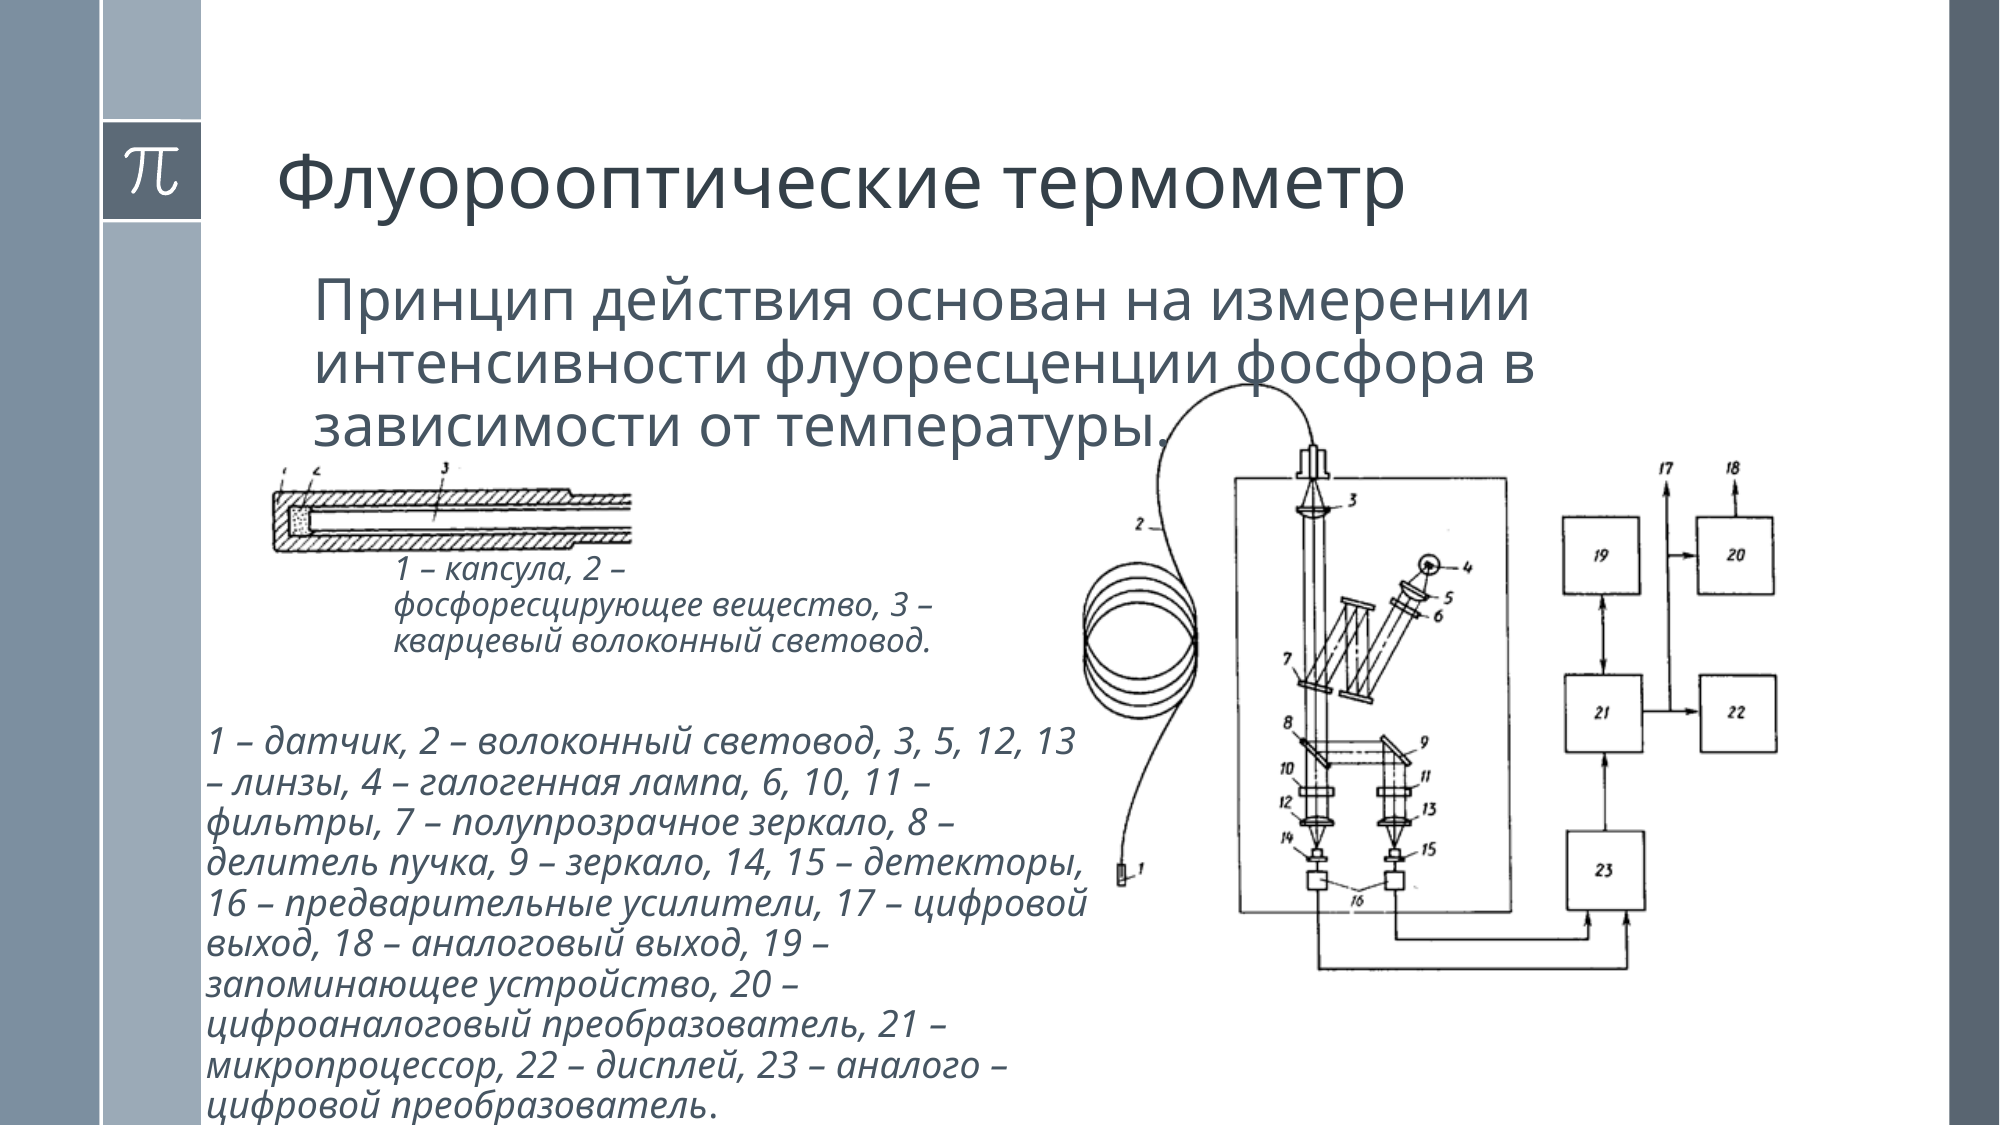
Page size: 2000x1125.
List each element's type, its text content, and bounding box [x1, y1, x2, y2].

text_box 1 – датчик, 2 – волоконный световод, 3, 5, 12, 13 – линзы, 4 – галогенная лампа, 6, 10, 11 – фильтры, 7 – полупрозрачное зеркало, 8 – делитель пучка, 9 – зеркало, 14, 15 – детекторы, 16 – предварительные усилители, 17 – цифровой выход, 18 – аналоговый выход, 19 – запоминающее устройство, 20 – цифроаналоговый преобразователь, 21 – микропроцессор, 22 – дисплей, 23 – аналого – цифровой преобразователь. [191, 714, 1105, 1125]
list Принцип действия основан на измерении интенсивности флуоресценции фосфора в зависимости от температуры. [261, 262, 1879, 1013]
picture [1069, 351, 1825, 983]
picture [213, 454, 660, 601]
title Флуорооптические термометр [261, 29, 1866, 233]
text_box 1 – капсула, 2 – фосфоресцирующее вещество, 3 – кварцевый волоконный световод. [378, 544, 953, 668]
